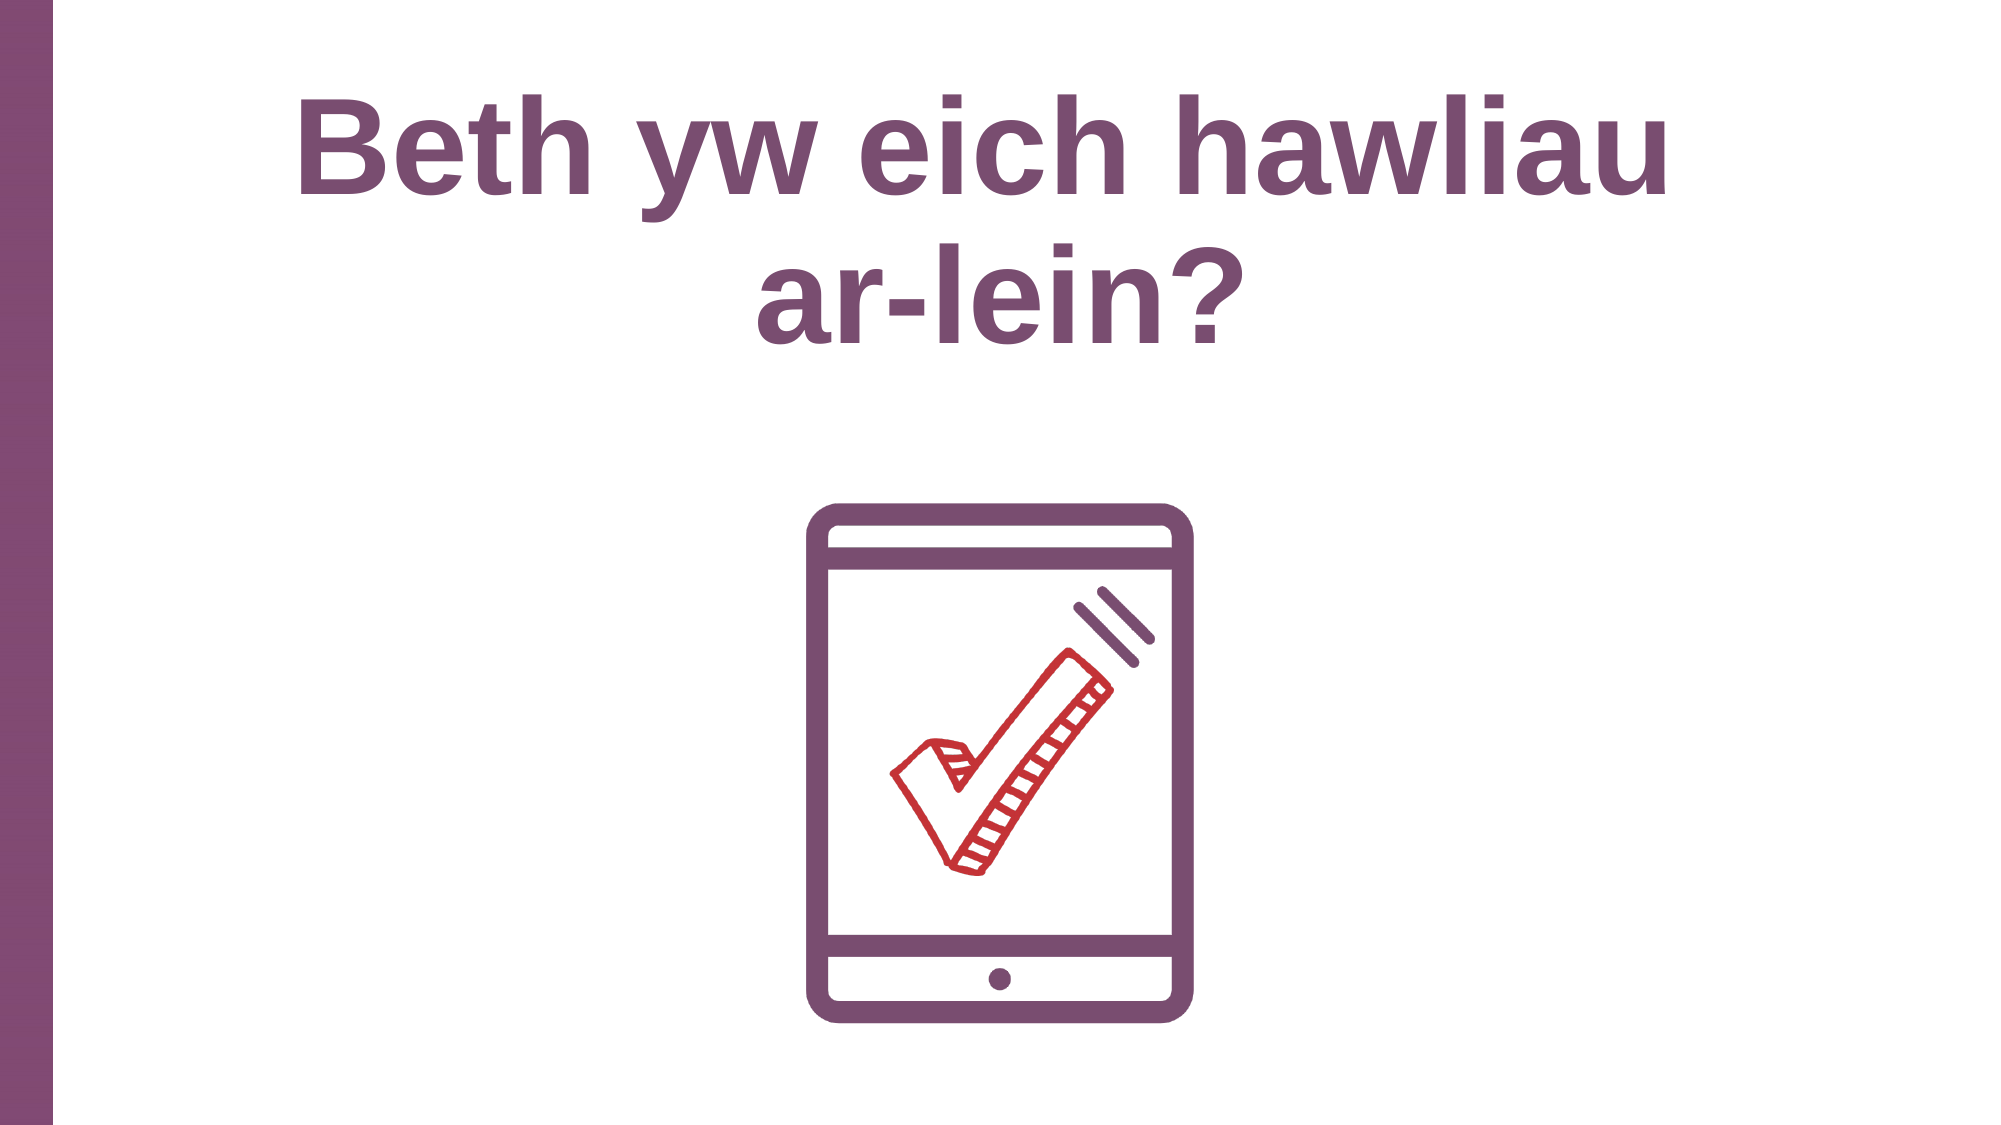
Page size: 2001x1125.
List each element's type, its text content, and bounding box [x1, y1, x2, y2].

title Beth yw eich hawliau ar-lein? [137, 59, 1869, 389]
picture [788, 484, 1212, 1038]
picture [0, 0, 53, 1125]
